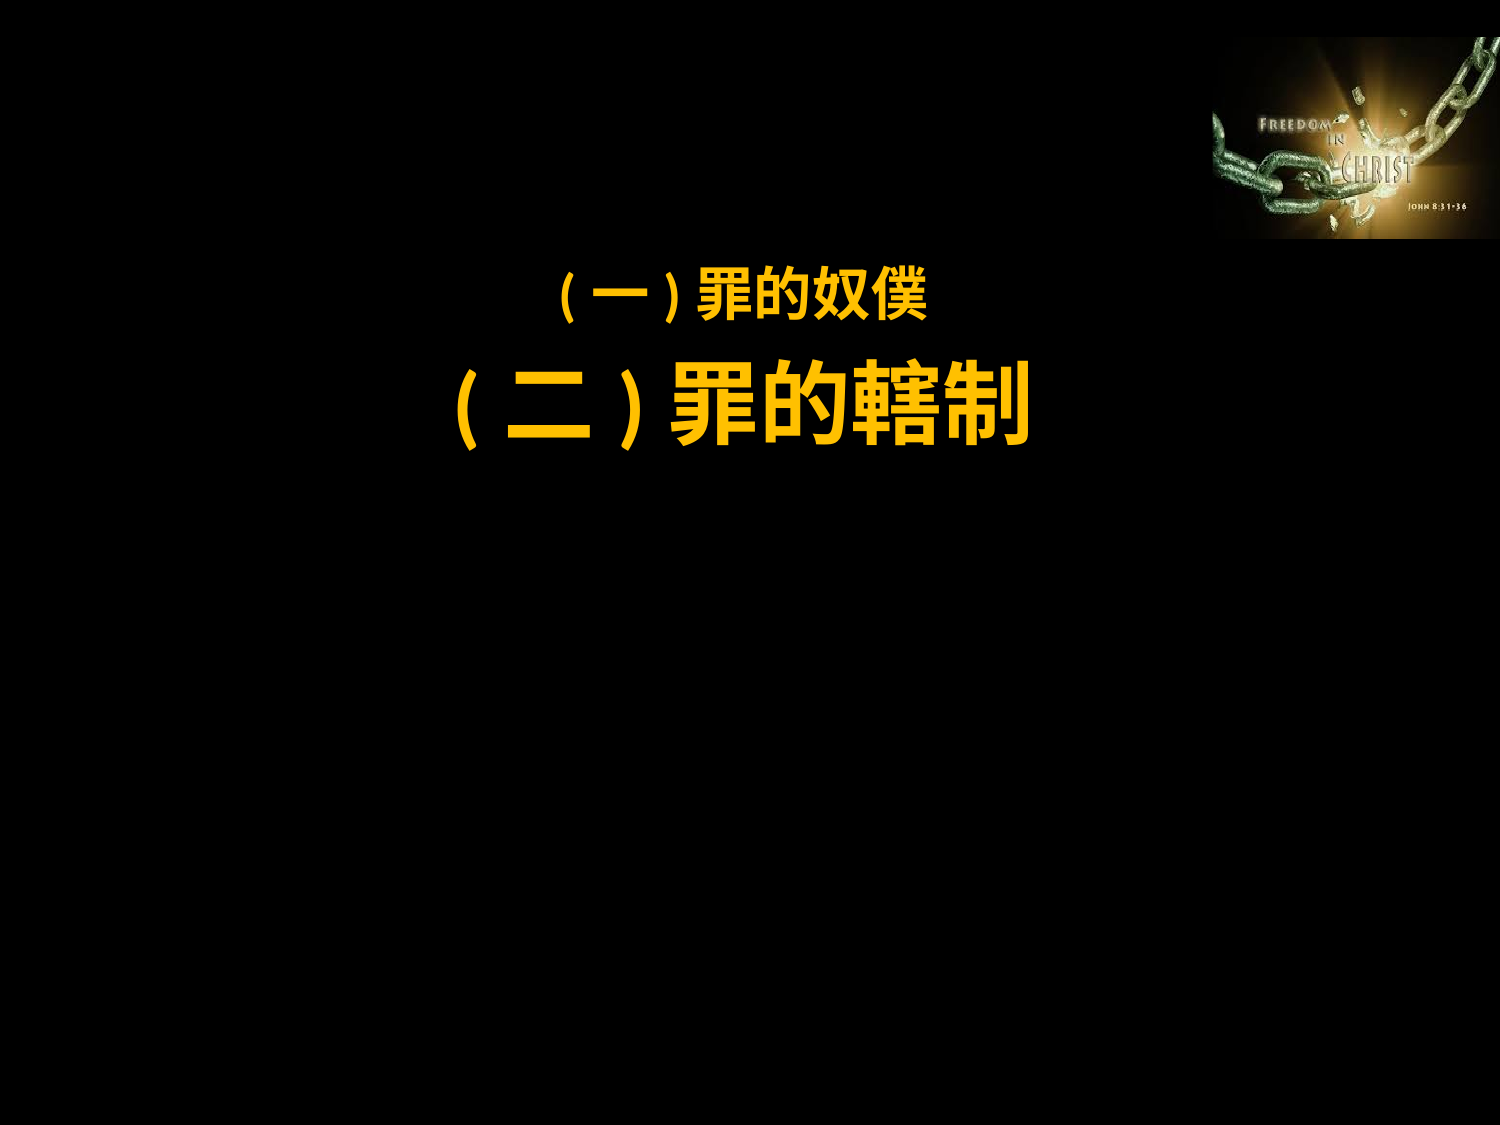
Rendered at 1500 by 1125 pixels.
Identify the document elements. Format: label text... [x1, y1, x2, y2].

picture [1212, 37, 1500, 239]
subtitle (一)罪的奴僕 (二)罪的轄制 [37, 249, 1450, 1100]
